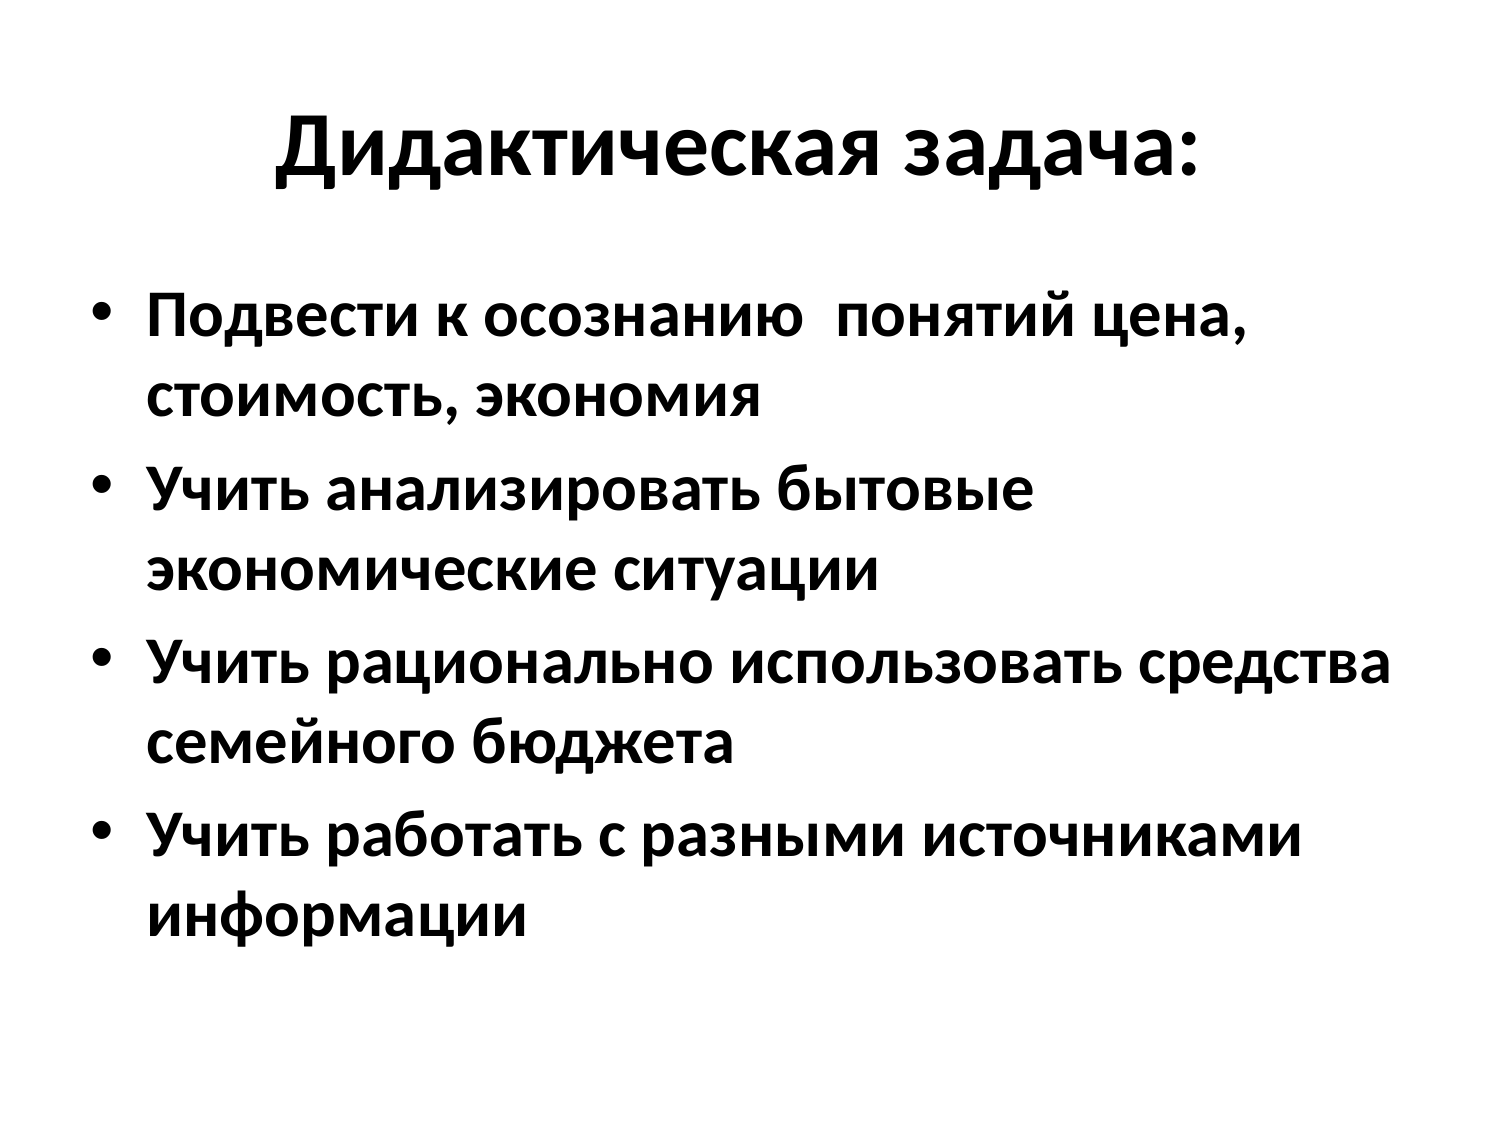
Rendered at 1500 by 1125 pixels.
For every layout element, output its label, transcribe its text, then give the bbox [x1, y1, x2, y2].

list Подвести к осознанию понятий цена, стоимость, экономия Учить анализировать бытовые экономические ситуации Учить рационально использовать средства семейного бюджета Учить работать с разными источниками информации [75, 262, 1425, 1005]
title Дидактическая задача: [75, 45, 1425, 233]
